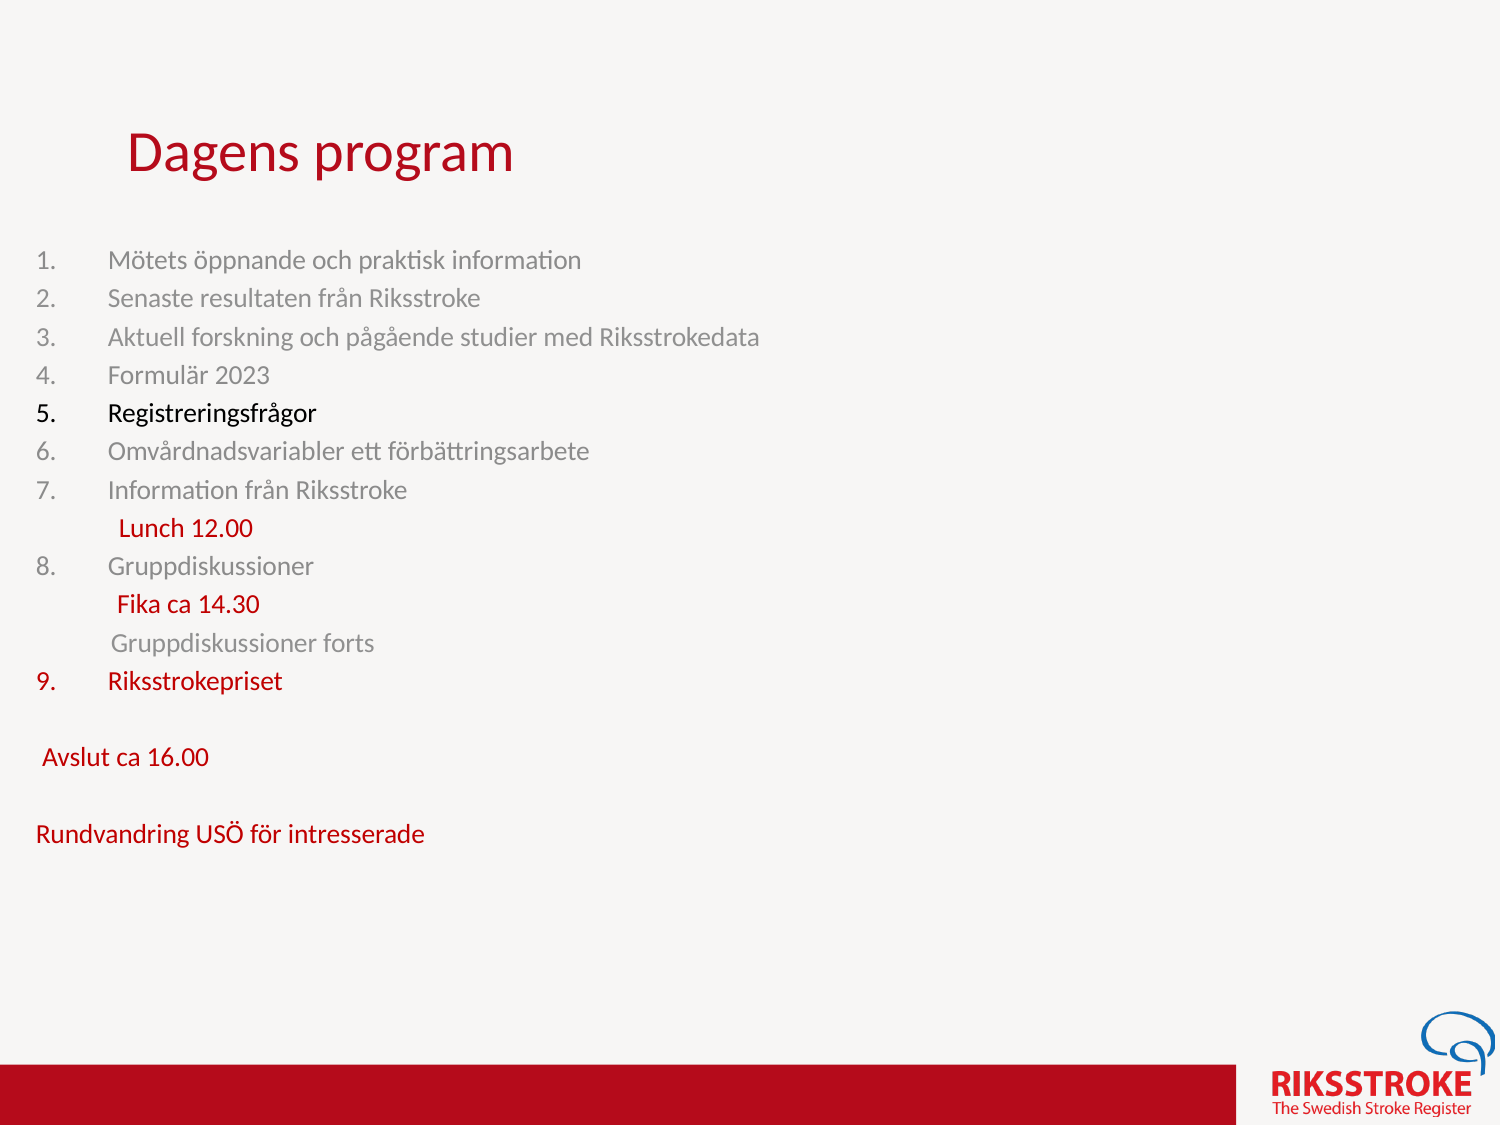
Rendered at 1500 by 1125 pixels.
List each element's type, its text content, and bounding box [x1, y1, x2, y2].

subtitle Mötets öppnande och praktisk information Senaste resultaten från Riksstroke Aktuell forskning och pågående studier med Riksstrokedata Formulär 2023 Registreringsfrågor Omvårdnadsvariabler ett förbättringsarbete Information från Riksstroke Lunch 12.00 Gruppdiskussioner Fika ca 14.30 Gruppdiskussioner forts Riksstrokepriset Avslut ca 16.00 Rundvandring USÖ för intresserade [20, 234, 1363, 865]
title Dagens program [112, 27, 1388, 269]
